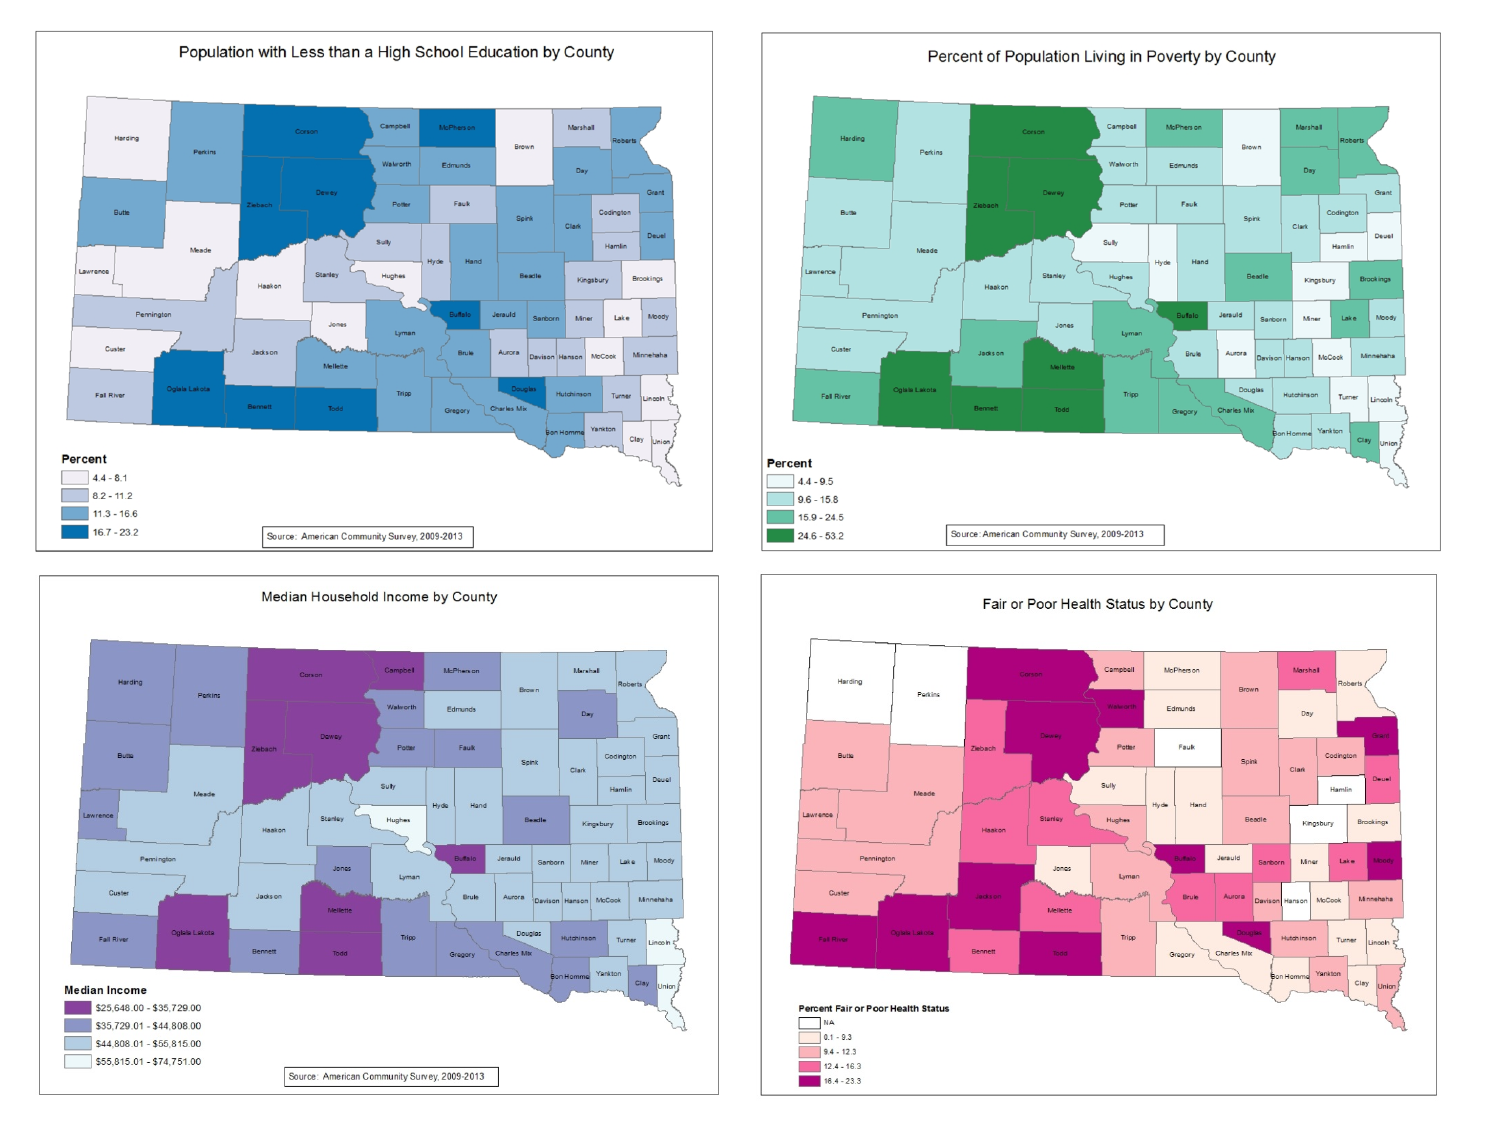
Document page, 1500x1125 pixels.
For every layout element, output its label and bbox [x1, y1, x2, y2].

list [749, 564, 1450, 1106]
picture [749, 21, 1449, 562]
picture [29, 564, 729, 1106]
picture [24, 19, 724, 561]
